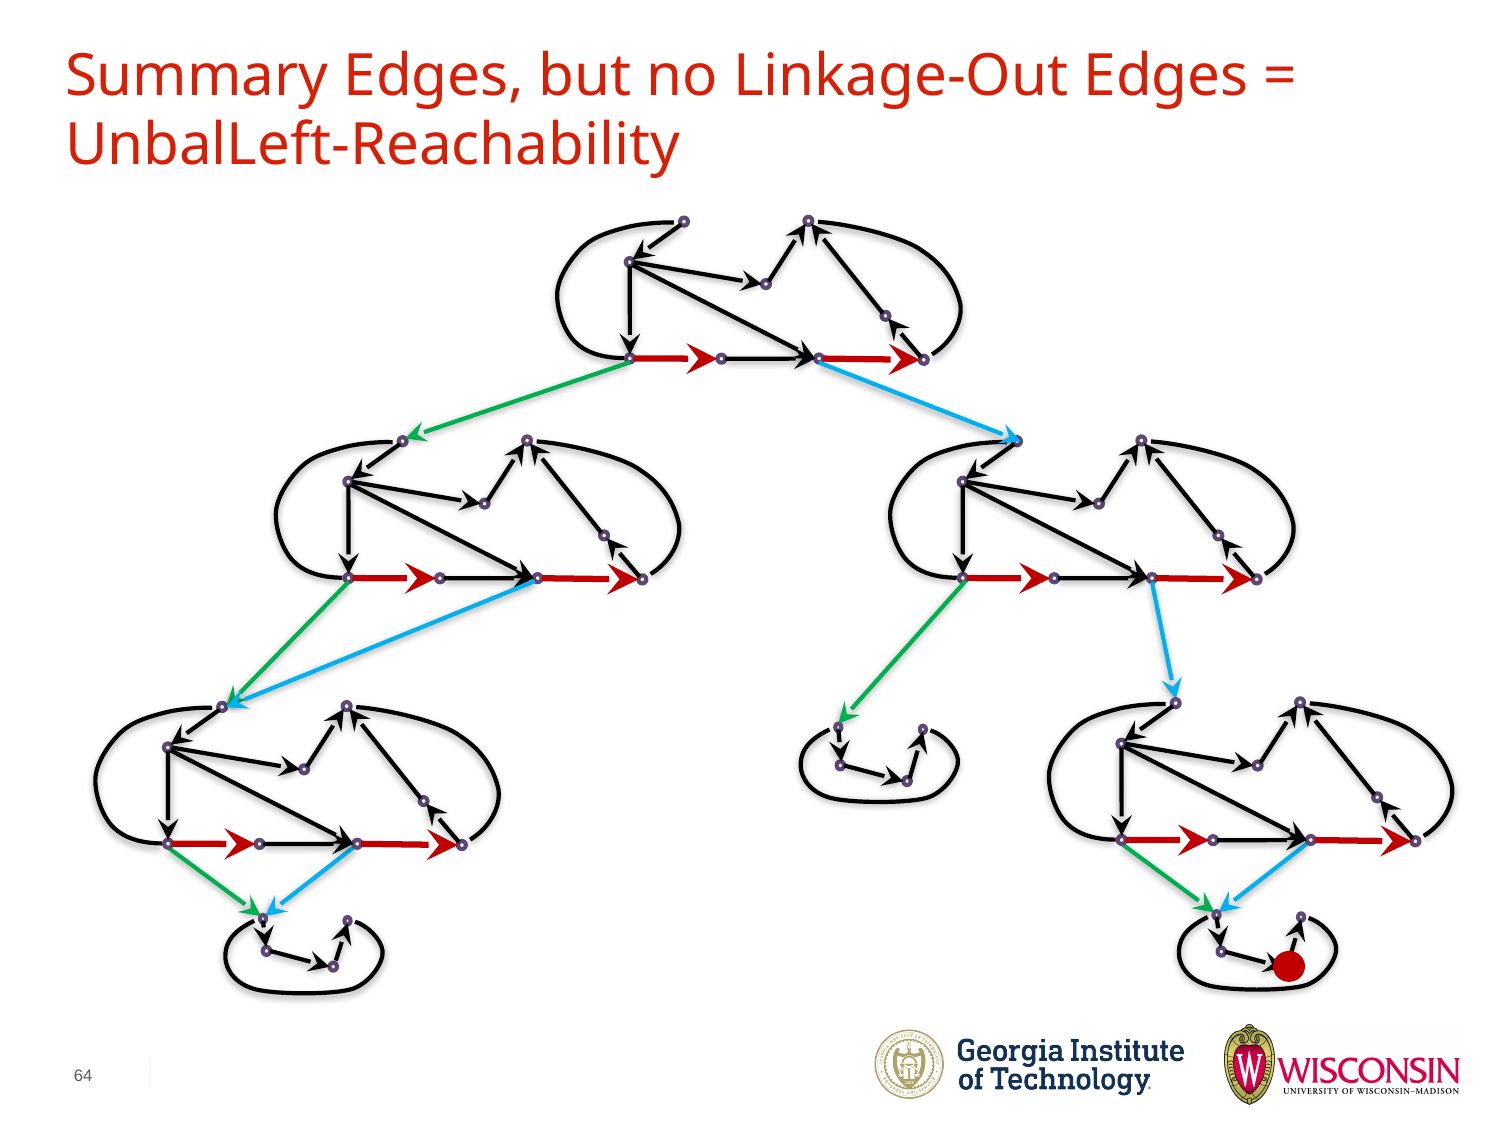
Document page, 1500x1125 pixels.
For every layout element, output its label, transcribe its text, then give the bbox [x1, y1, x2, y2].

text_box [811, 223, 883, 314]
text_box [632, 282, 816, 320]
text_box [1220, 452, 1296, 576]
text_box [555, 224, 630, 360]
text_box [1414, 841, 1422, 848]
text_box [1135, 434, 1148, 442]
text_box [1213, 921, 1305, 975]
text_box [888, 318, 922, 358]
text_box [1379, 714, 1455, 838]
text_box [1220, 538, 1255, 577]
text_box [405, 362, 631, 439]
text_box a [542, 580, 637, 584]
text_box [225, 914, 383, 994]
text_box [835, 734, 927, 789]
picture [1224, 1024, 1460, 1105]
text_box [269, 950, 330, 967]
text_box [1255, 579, 1263, 586]
text_box [1156, 581, 1176, 586]
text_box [1123, 770, 1307, 841]
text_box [1143, 443, 1216, 533]
text_box [923, 355, 930, 362]
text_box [1224, 951, 1284, 968]
text_box f [823, 362, 919, 366]
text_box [95, 701, 500, 850]
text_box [800, 723, 959, 803]
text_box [880, 309, 888, 322]
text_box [275, 436, 680, 584]
title Summary Edges, but no Linkage-Out Edges = UnbalLeft-Reachability [50, 29, 1463, 199]
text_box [335, 924, 348, 961]
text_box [1151, 581, 1176, 700]
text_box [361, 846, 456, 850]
text_box [888, 449, 961, 579]
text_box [818, 362, 1022, 442]
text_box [1379, 799, 1413, 839]
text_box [1302, 705, 1375, 795]
text_box [1123, 746, 1307, 800]
slide_number 64 [49, 1049, 101, 1101]
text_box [1121, 847, 1213, 913]
text_box [1046, 705, 1123, 842]
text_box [632, 224, 682, 260]
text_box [1216, 918, 1222, 948]
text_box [1125, 743, 1254, 766]
text_box *p = q; [965, 500, 1149, 538]
text_box [1294, 696, 1307, 704]
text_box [225, 580, 536, 708]
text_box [1101, 443, 1139, 502]
picture [862, 1024, 1196, 1104]
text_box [167, 859, 259, 917]
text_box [838, 580, 966, 724]
text_box [802, 214, 815, 223]
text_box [838, 730, 842, 762]
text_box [264, 859, 355, 913]
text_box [965, 449, 1015, 480]
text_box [843, 765, 904, 782]
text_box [909, 732, 924, 779]
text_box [966, 481, 1096, 504]
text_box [1218, 848, 1309, 909]
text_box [965, 507, 1149, 579]
text_box [678, 215, 691, 228]
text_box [632, 289, 816, 359]
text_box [768, 223, 806, 282]
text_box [262, 922, 267, 948]
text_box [633, 261, 763, 285]
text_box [1260, 705, 1298, 763]
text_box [1287, 920, 1302, 964]
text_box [259, 925, 350, 972]
text_box [888, 233, 963, 357]
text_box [1123, 705, 1174, 742]
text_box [1178, 910, 1337, 990]
text_box [1371, 791, 1379, 804]
